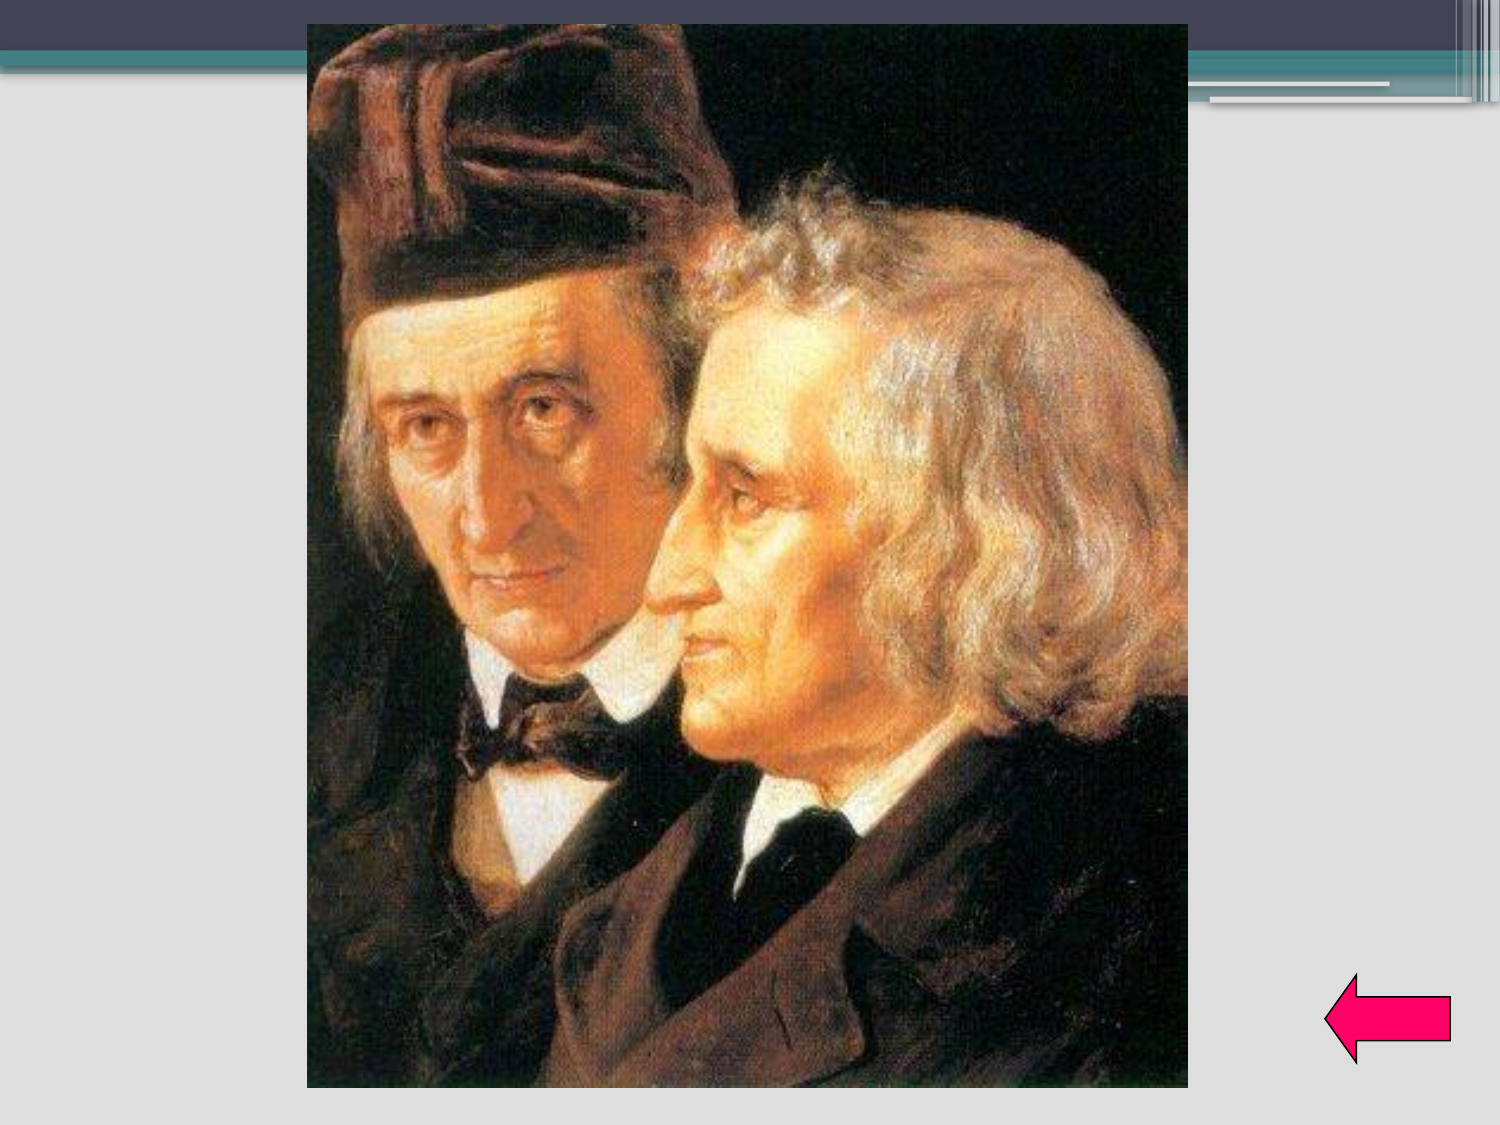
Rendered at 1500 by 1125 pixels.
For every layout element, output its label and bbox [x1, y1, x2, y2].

picture [307, 24, 1188, 1088]
text_box [1325, 974, 1451, 1063]
